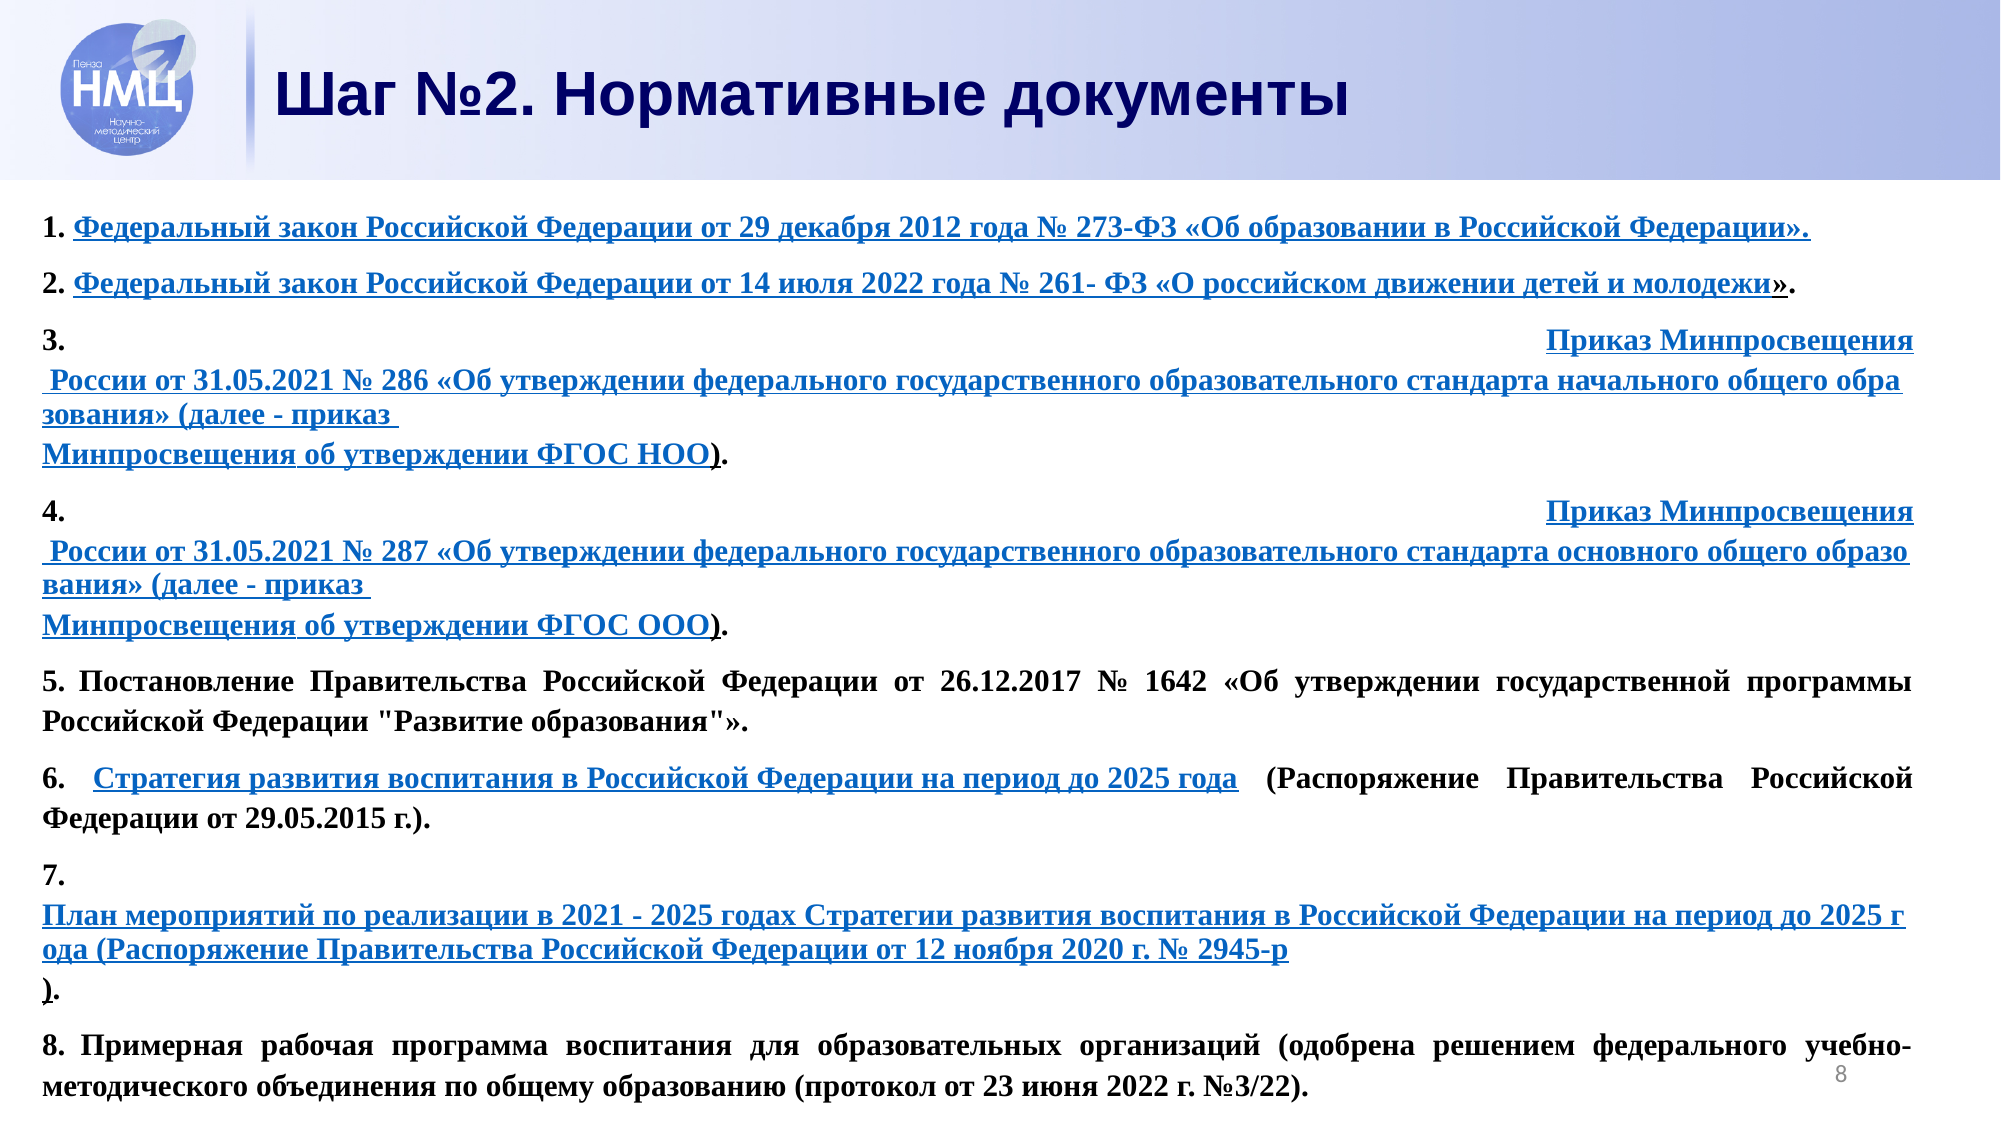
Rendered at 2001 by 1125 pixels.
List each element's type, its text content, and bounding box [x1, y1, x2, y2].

title Шаг №2. Нормативные документы [259, 0, 2000, 181]
text_box 1. Федеральный закон Российской Федерации от 29 декабря 2012 года № 273-ФЗ «Об образовании в Российской Федерации». 2. Федеральный закон Российской Федерации от 14 июля 2022 года № 261- ФЗ «О российском движении детей и молодежи». 3. Приказ Минпросвещения России от 31.05.2021 № 286 «Об утверждении федерального государственного образовательного стандарта начального общего образования» (далее - приказ Минпросвещения об утверждении ФГОС НОО). 4. Приказ Минпросвещения России от 31.05.2021 № 287 «Об утверждении федерального государственного образовательного стандарта основного общего образования» (далее - приказ Минпросвещения об утверждении ФГОС ООО). 5. Постановление Правительства Российской Федерации от 26.12.2017 № 1642 «Об утверждении государственной программы Российской Федерации "Развитие образования"». 6. Стратегия развития воспитания в Российской Федерации на период до 2025 года (Распоряжение Правительства Российской Федерации от 29.05.2015 г.). 7. План мероприятий по реализации в 2021 - 2025 годах Стратегии развития воспитания в Российской Федерации на период до 2025 года (Распоряжение Правительства Российской Федерации от 12 ноября 2020 г. № 2945-р). 8. Примерная рабочая программа воспитания для образовательных организаций (одобрена решением федерального учебно-методического объединения по общему образованию (протокол от 23 июня 2022 г. №3/22). 9. Письмо Министерства просвещения РФ от 15 апреля 2022 г. № СК-295/06 «Об использовании государственных символов Российской Федерации». 10. Письмо Минпросвещения России от 17.06.2022 г. N 03-871 "Об организации занятий «Разговоры о важном». [27, 196, 1929, 1125]
picture [0, 0, 2001, 1125]
